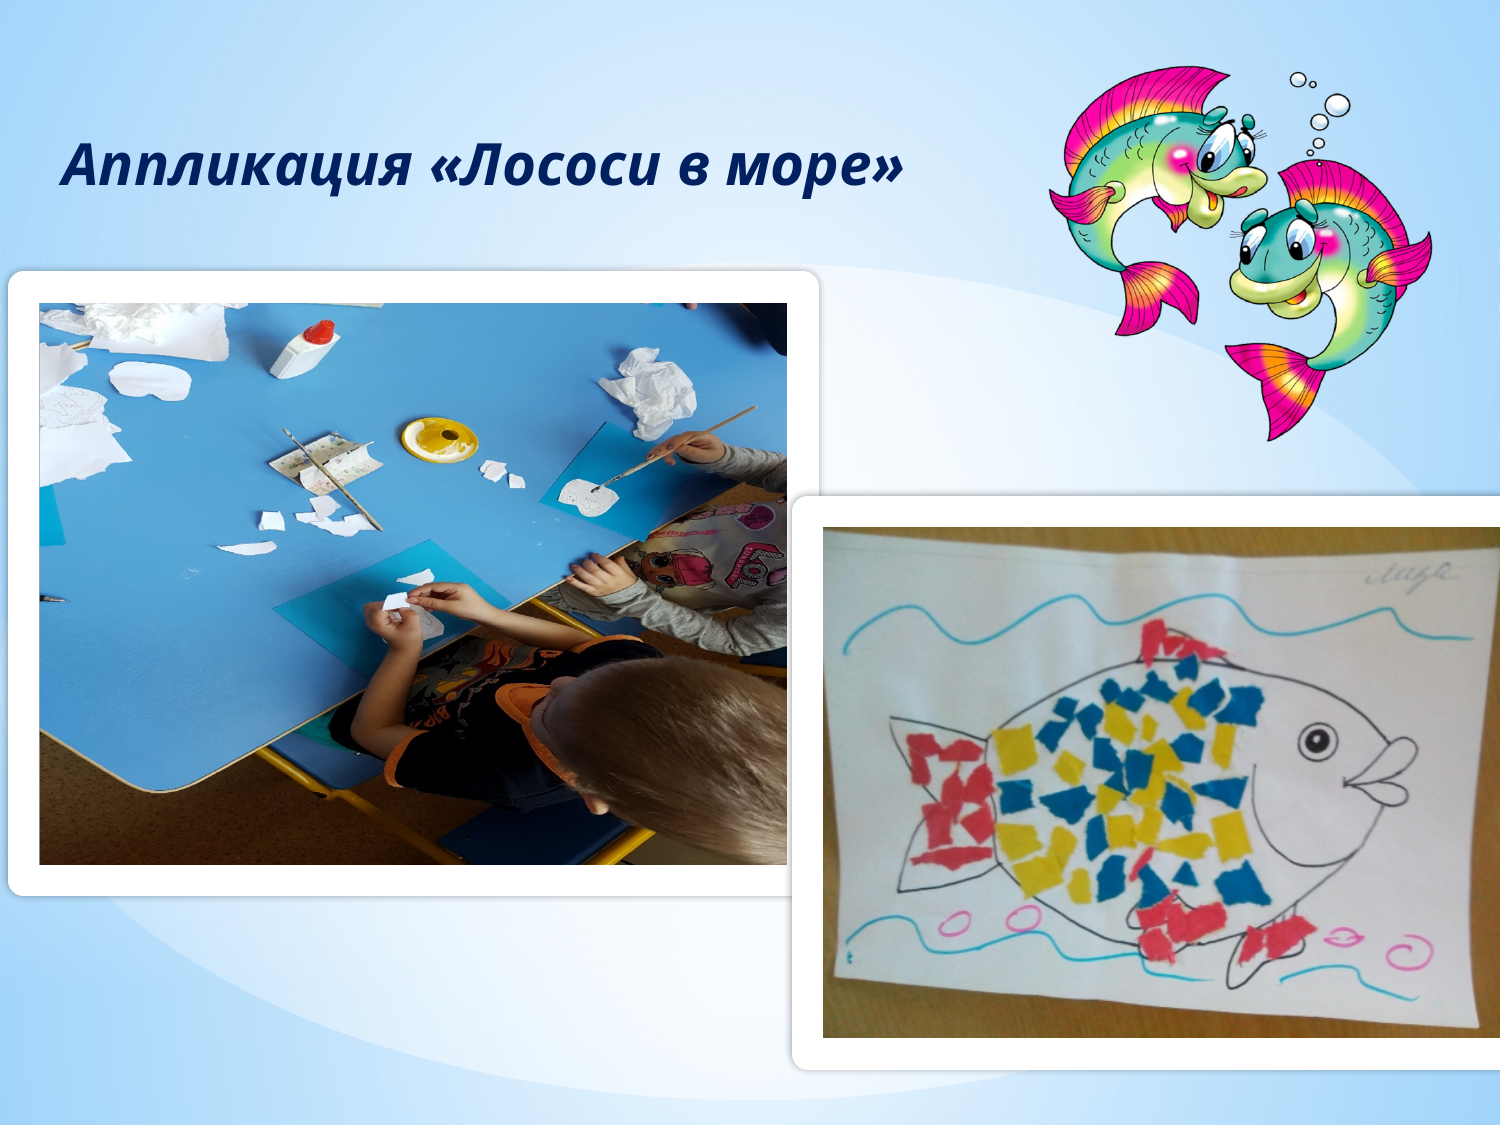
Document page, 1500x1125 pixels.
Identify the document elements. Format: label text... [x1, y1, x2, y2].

picture [40, 209, 787, 959]
text_box Аппликация «Лососи в море» [40, 120, 932, 225]
picture [1045, 58, 1436, 446]
picture [822, 526, 1500, 1039]
